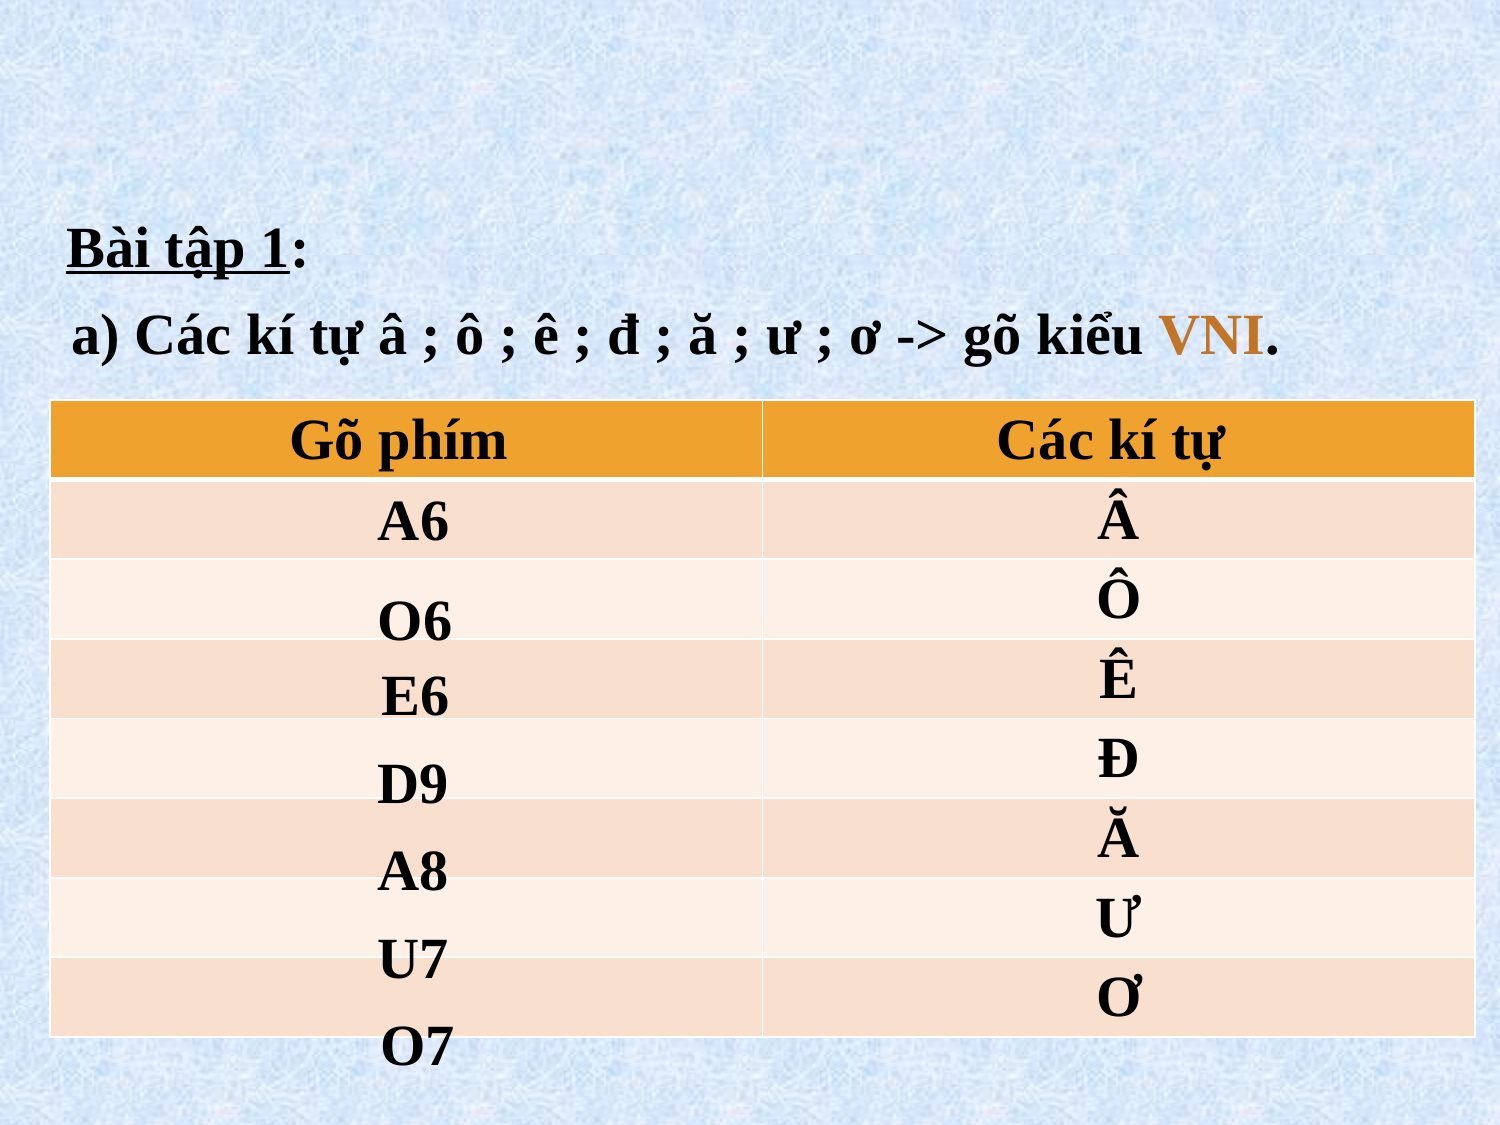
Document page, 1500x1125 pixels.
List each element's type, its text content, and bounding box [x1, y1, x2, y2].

text_box D9 [363, 737, 465, 823]
table_cell [51, 879, 762, 956]
text_box A6 [363, 474, 464, 560]
table_header Gõ phím [51, 401, 762, 477]
table_cell Ư [763, 879, 1474, 956]
text_box U7 [363, 912, 465, 998]
table_cell Ă [763, 799, 1474, 877]
picture [0, 0, 1500, 1125]
text_box Bài tập 1: [51, 201, 325, 287]
text_box a) Các kí tự â ; ô ; ê ; đ ; ă ; ư ; ơ -> gõ kiểu VNI. [57, 289, 1295, 374]
table_cell Ô [763, 560, 1474, 638]
table_cell [51, 799, 762, 877]
table_cell [464, 482, 762, 558]
text_box A8 [362, 825, 464, 910]
table_cell [51, 640, 366, 718]
table_cell Ơ [763, 958, 1474, 1036]
table_cell [51, 958, 762, 1036]
table_cell Đ [763, 719, 1474, 797]
table_header Các kí tự [763, 401, 1474, 477]
table_cell [51, 719, 762, 797]
table_cell [51, 482, 363, 558]
table_cell [51, 560, 762, 638]
table_cell Â [763, 482, 1474, 558]
table_cell [465, 640, 762, 718]
text_box E6 [366, 650, 465, 735]
table_cell Ê [763, 640, 1474, 718]
text_box O6 [363, 575, 468, 660]
text_box O7 [365, 999, 470, 1085]
